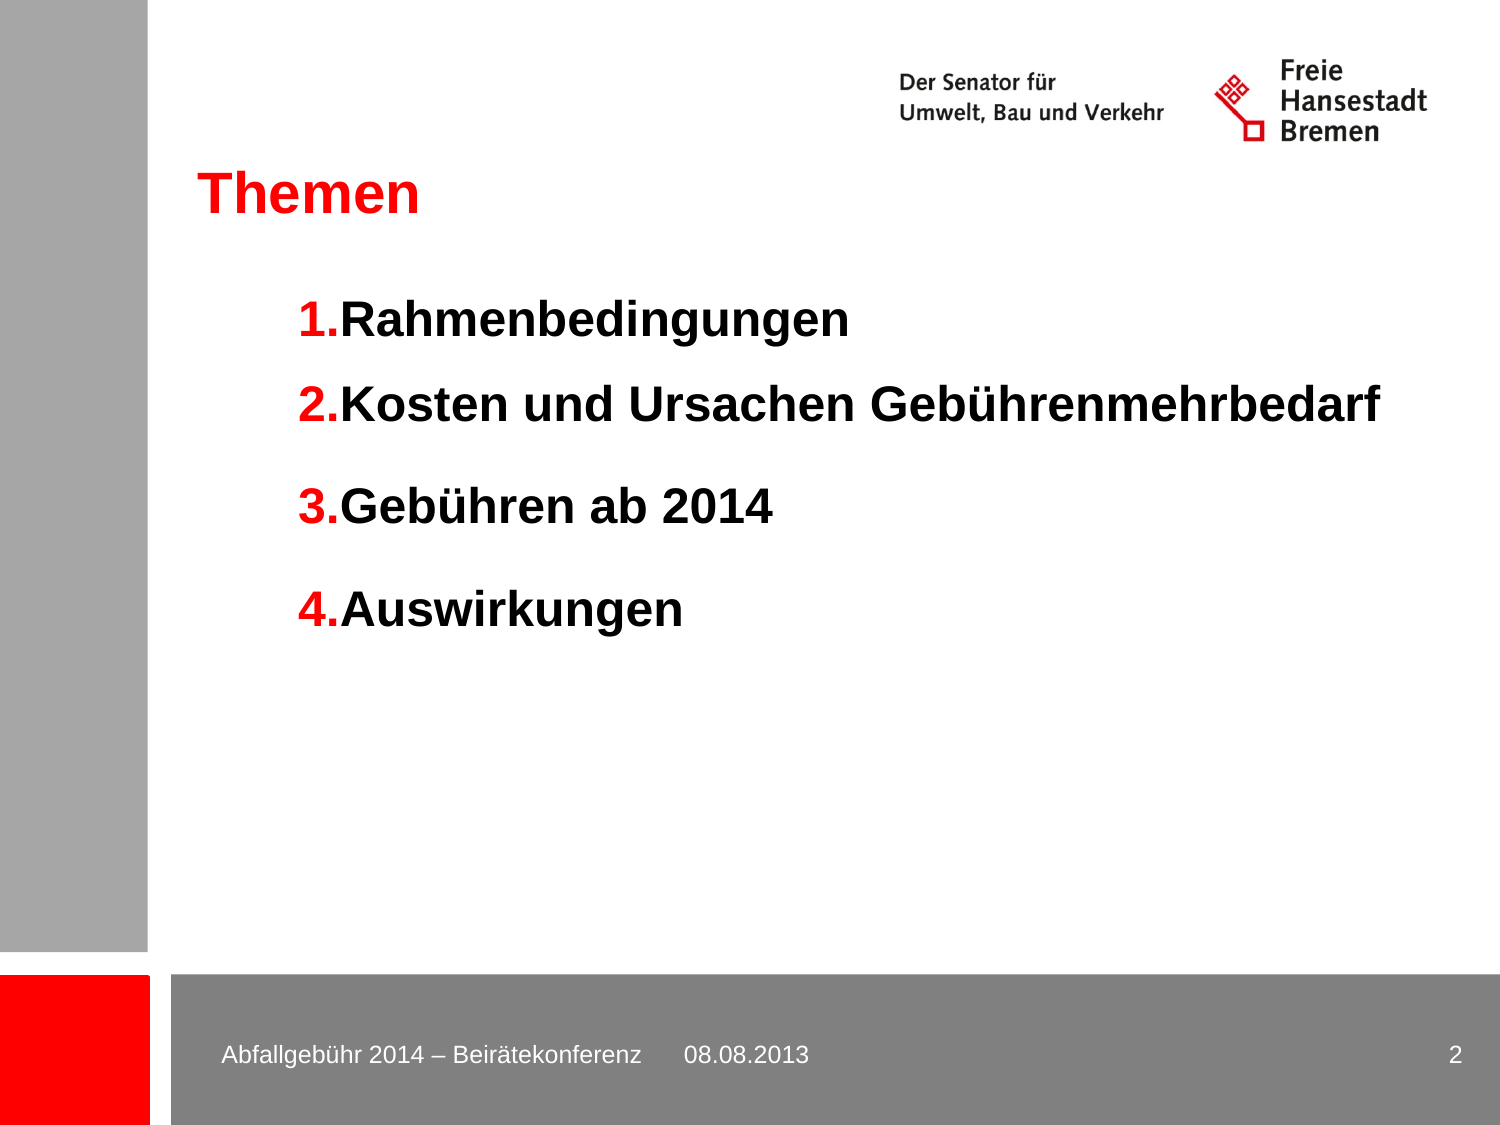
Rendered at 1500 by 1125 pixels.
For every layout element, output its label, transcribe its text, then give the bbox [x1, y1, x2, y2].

list Rahmenbedingungen Kosten und Ursachen Gebührenmehrbedarf Gebühren ab 2014 Auswirkungen [194, 278, 1500, 977]
footer Abfallgebühr 2014 – Beirätekonferenz 08.08.2013 [206, 1023, 1140, 1084]
title Themen [182, 136, 1436, 244]
slide_number 2 [1343, 1023, 1478, 1084]
picture [879, 42, 1447, 153]
